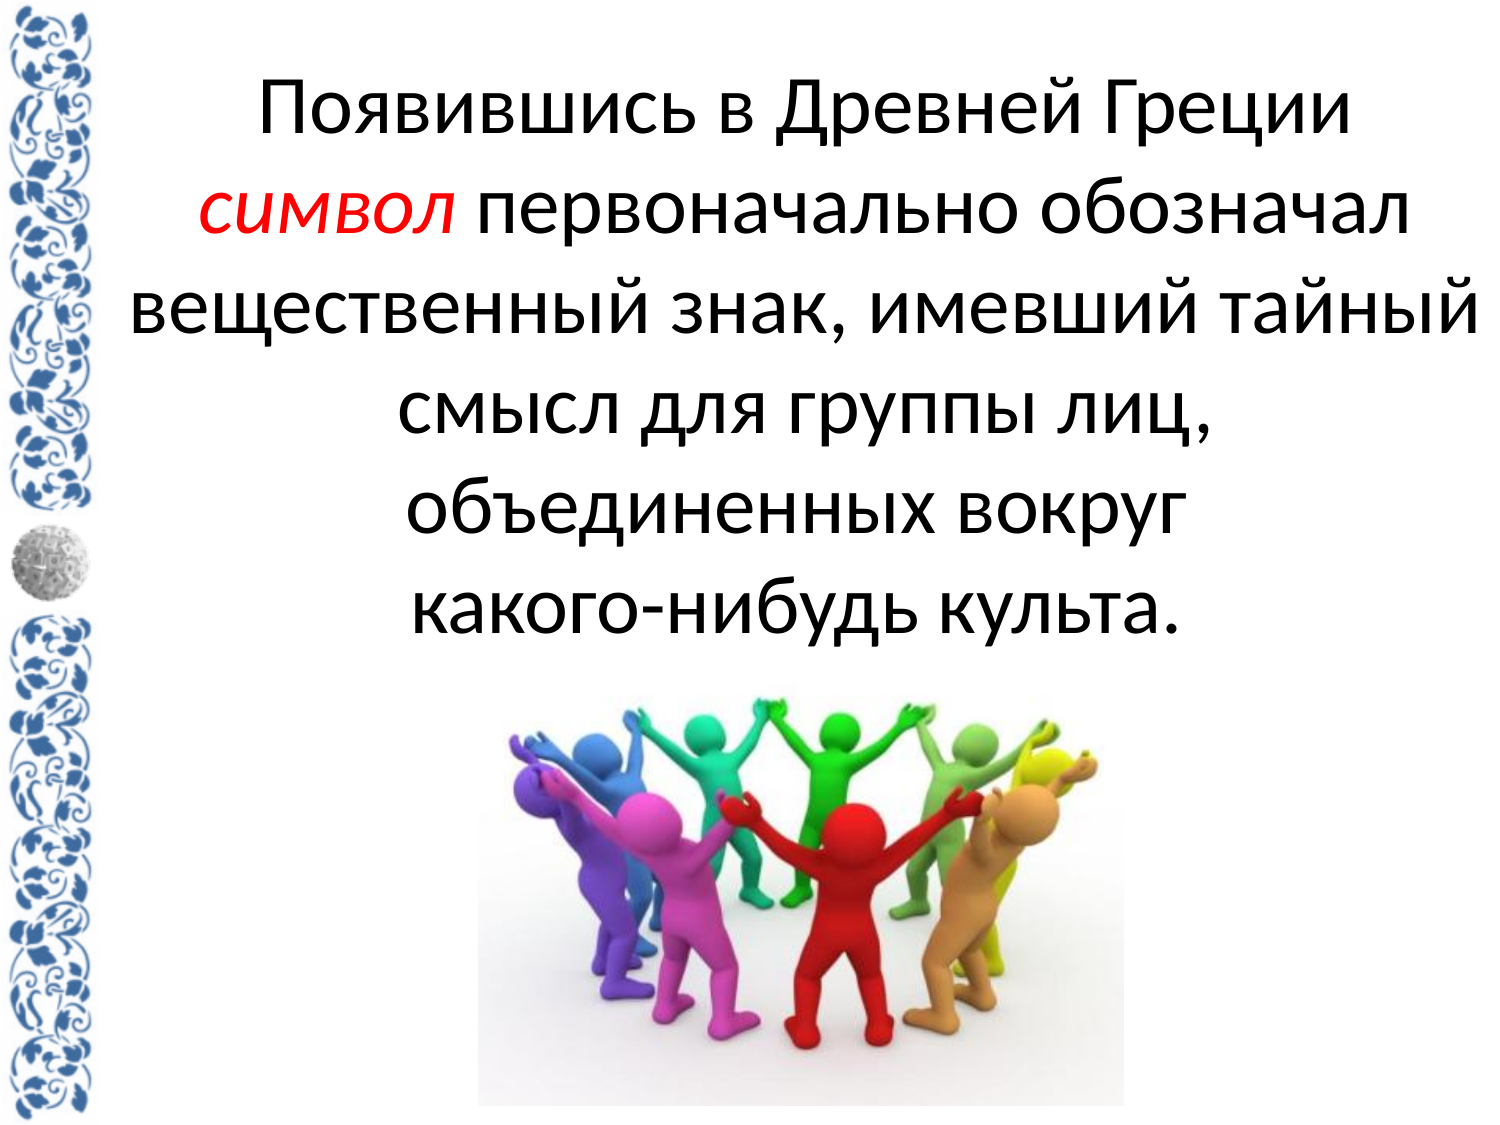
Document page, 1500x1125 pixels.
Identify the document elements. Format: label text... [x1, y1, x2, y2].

list Появившись в Древней Греции символ первоначально обозначал вещественный знак, имевший тайный смысл для группы лиц, объединенных вокруг какого-нибудь культа. [112, 42, 1500, 686]
picture [478, 621, 1125, 1107]
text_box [0, 0, 106, 1125]
